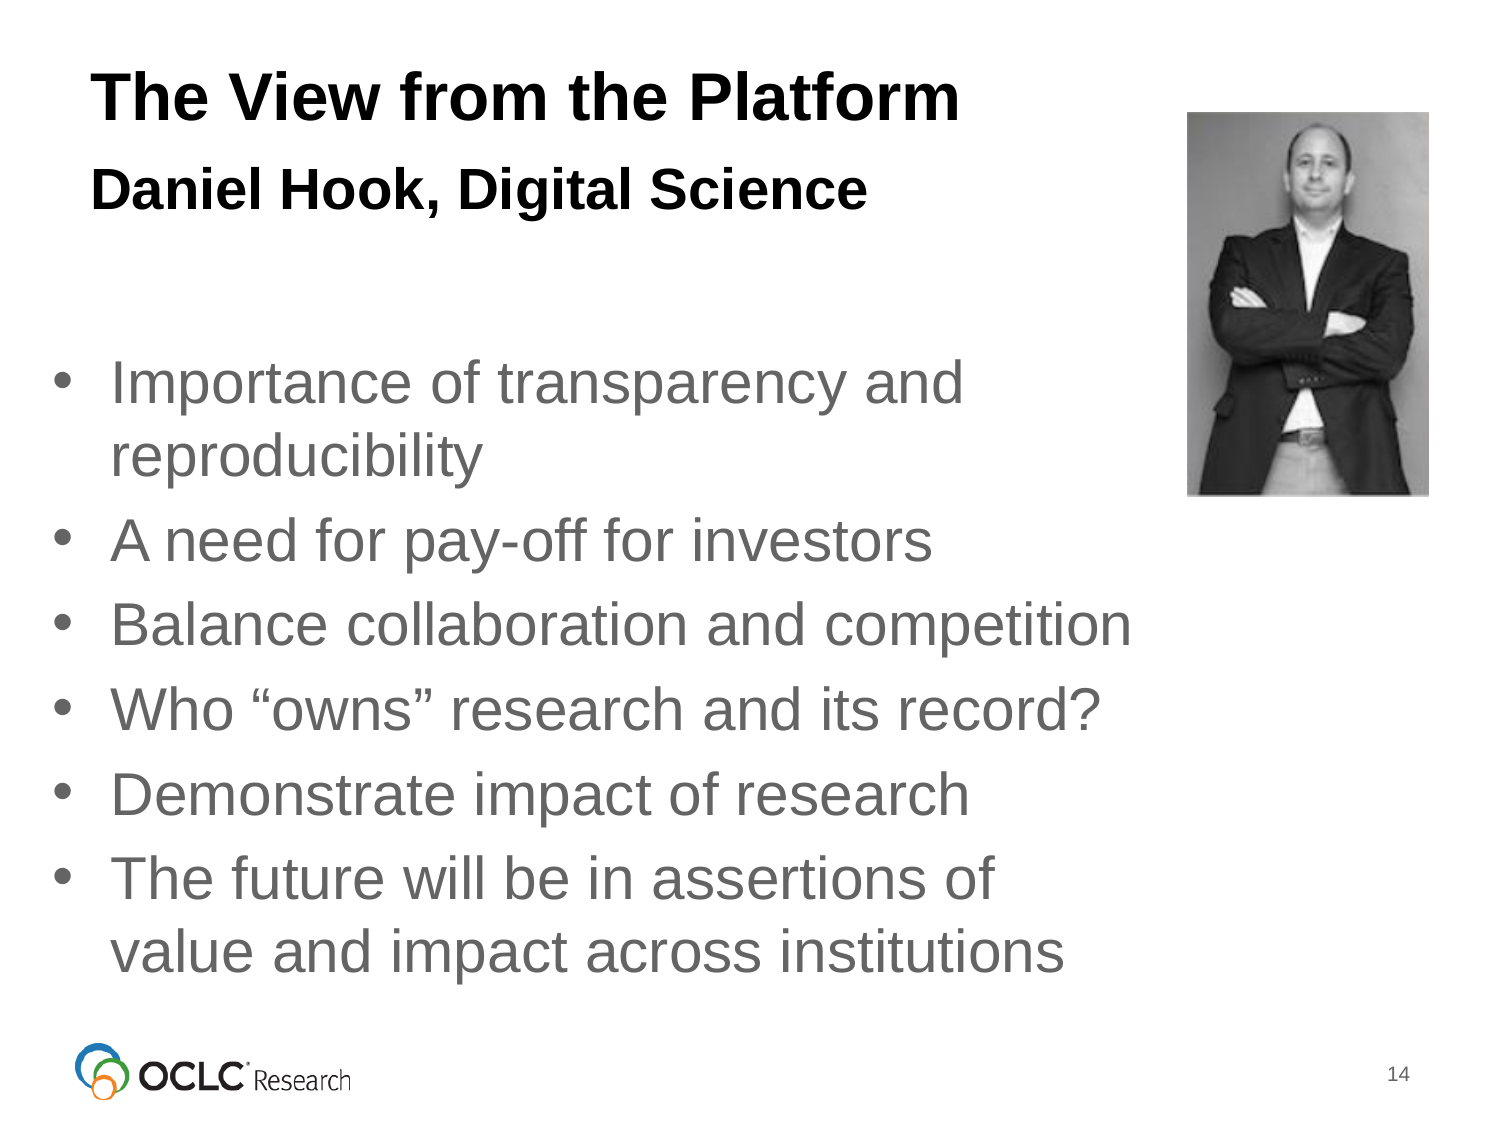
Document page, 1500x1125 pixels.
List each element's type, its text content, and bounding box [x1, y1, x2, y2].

slide_number 14 [1074, 1042, 1425, 1103]
picture [75, 1043, 350, 1100]
title The View from the Platform Daniel Hook, Digital Science [75, 45, 1425, 233]
picture [1187, 112, 1429, 498]
list Importance of transparency and reproducibility A need for pay-off for investors Balance collaboration and competition Who “owns” research and its record? Demonstrate impact of research The future will be in assertions of value and impact across institutions [37, 262, 1163, 1005]
